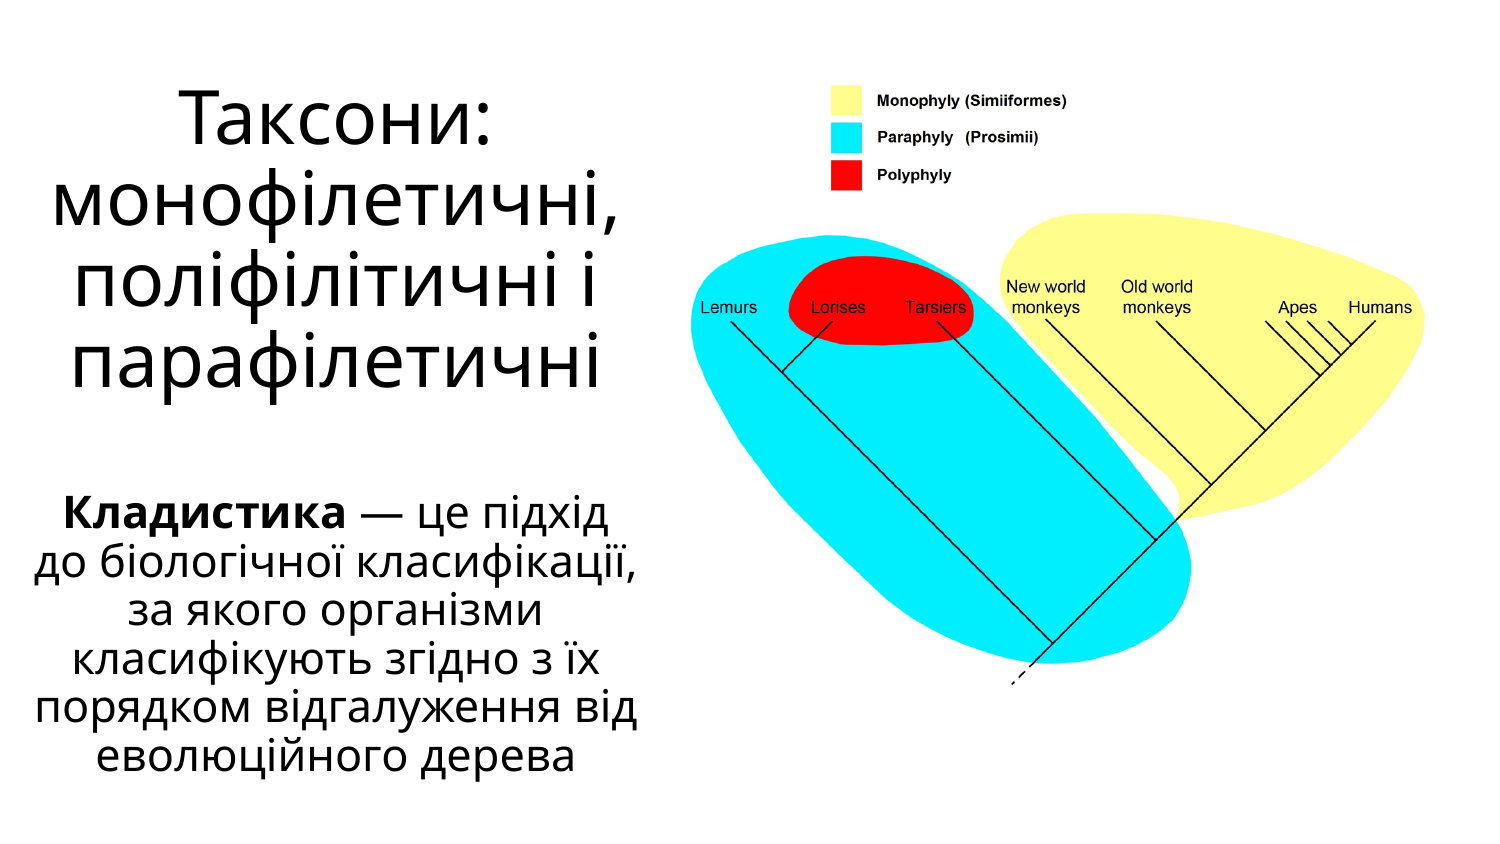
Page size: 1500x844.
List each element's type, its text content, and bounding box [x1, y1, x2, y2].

title Таксони: монофілетичні, поліфілітичні і парафілетичні [17, 41, 655, 443]
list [679, 71, 1448, 773]
text_box Кладистика — це підхід до біологічної класифікації, за якого організми класифікують згідно з їх порядком відгалуження від еволюційного дерева [17, 474, 655, 797]
